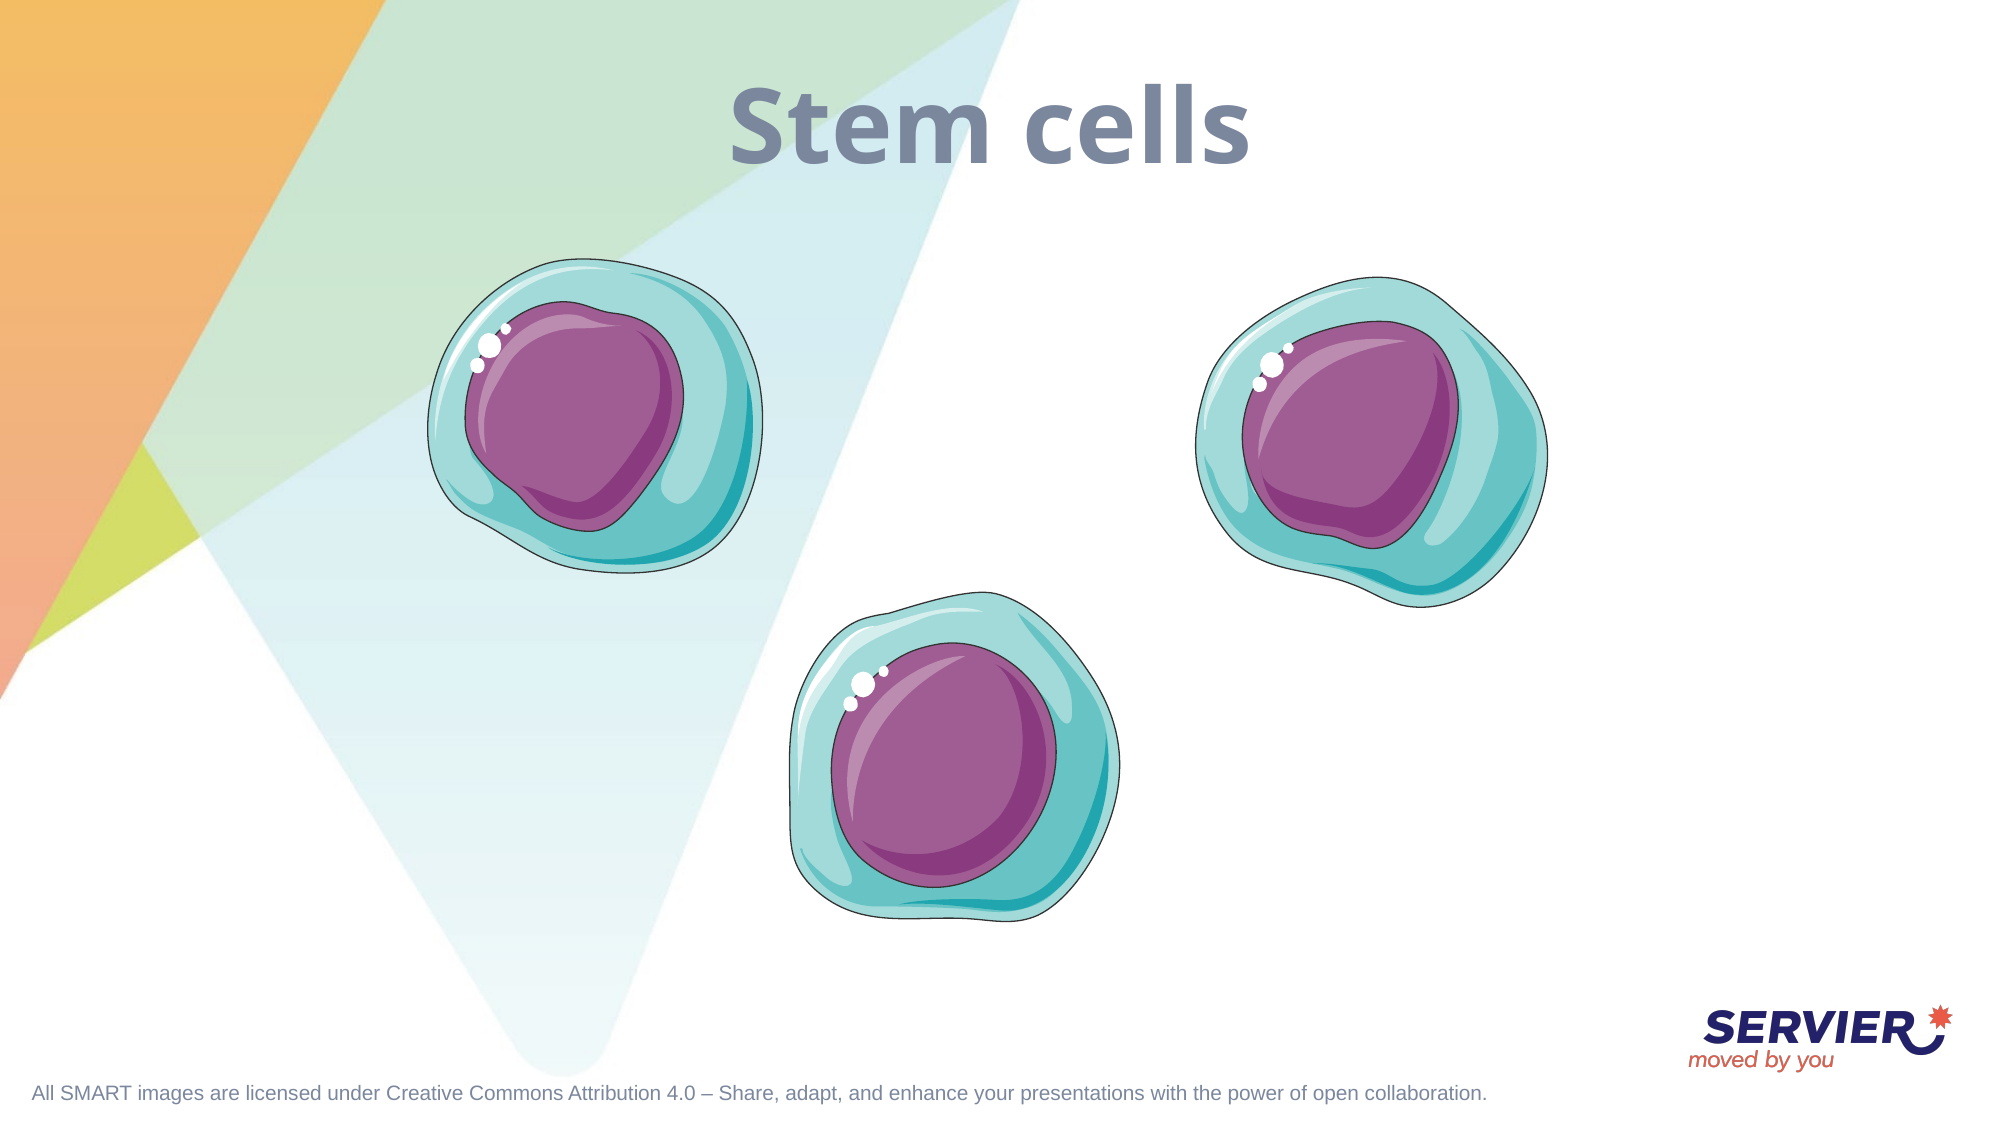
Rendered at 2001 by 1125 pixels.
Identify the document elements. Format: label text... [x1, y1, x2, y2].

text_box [1187, 262, 1567, 612]
title Stem cells [55, 12, 1927, 232]
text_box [424, 249, 773, 579]
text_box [787, 587, 1129, 932]
picture [0, 0, 2001, 1125]
